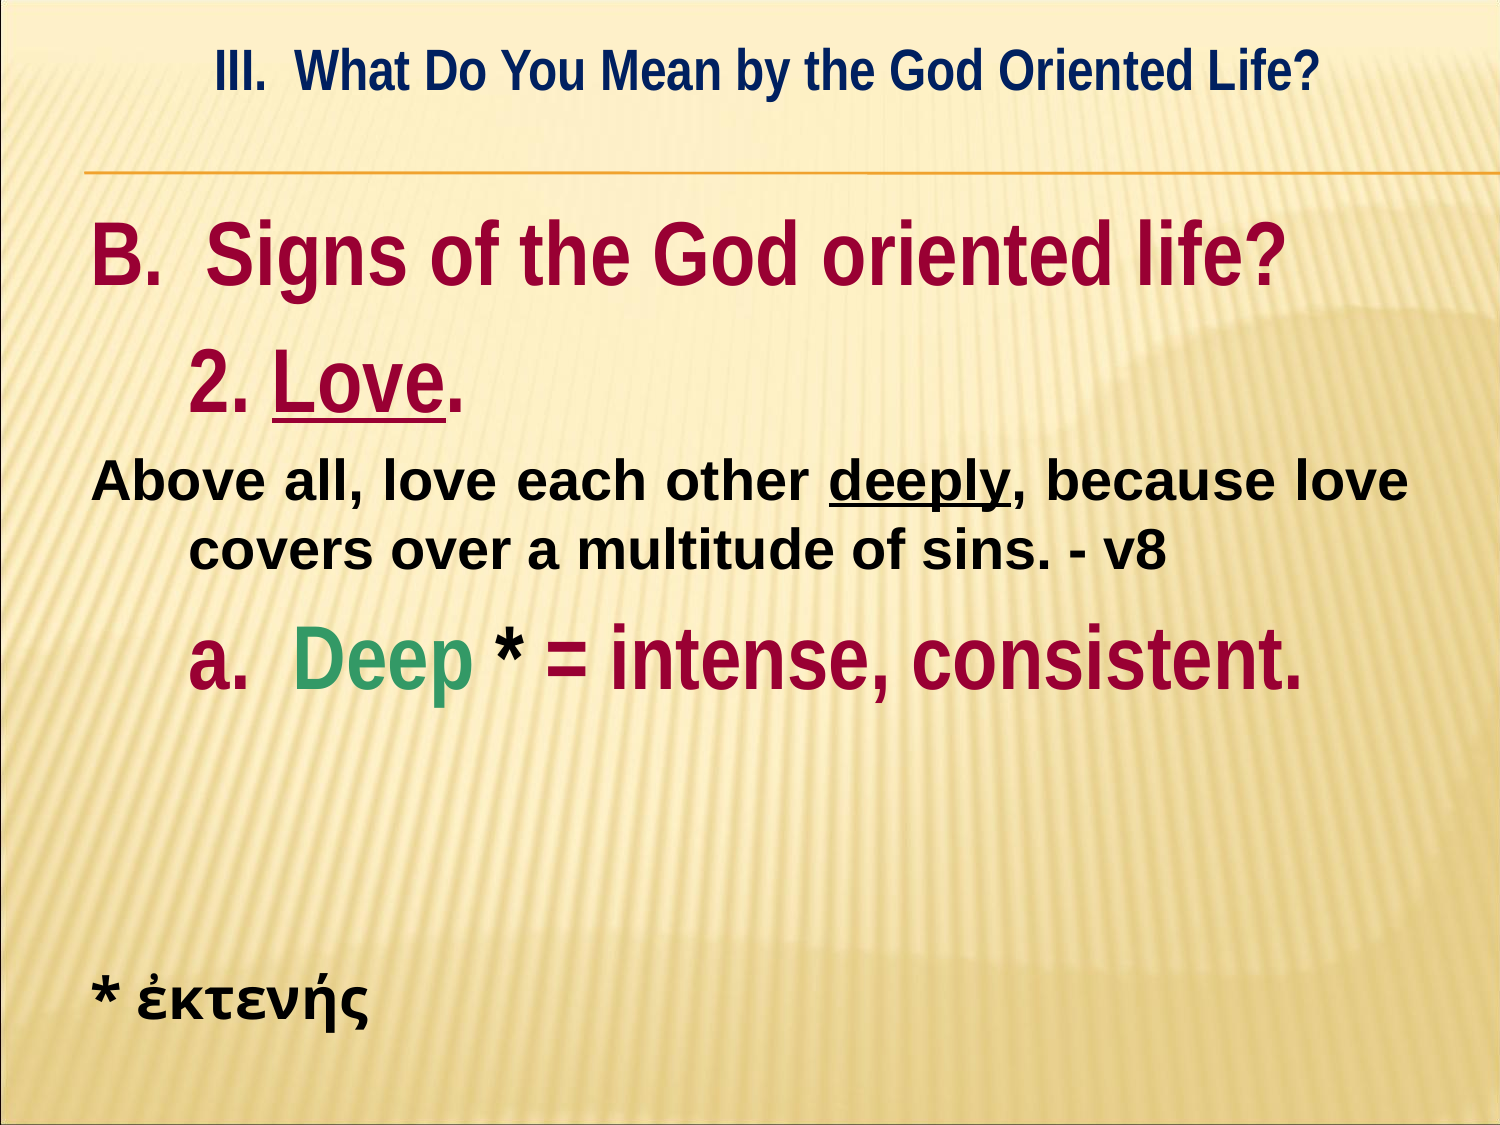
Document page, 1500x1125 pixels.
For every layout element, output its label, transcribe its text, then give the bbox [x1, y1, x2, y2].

picture [0, 0, 1500, 1125]
list B. Signs of the God oriented life? 2. Love. Above all, love each other deeply, because love covers over a multitude of sins. - v8 a. Deep * = intense, consistent. * ἐκτενής [75, 187, 1425, 1075]
text_box III. What Do You Mean by the God Oriented Life? [124, 24, 1413, 110]
